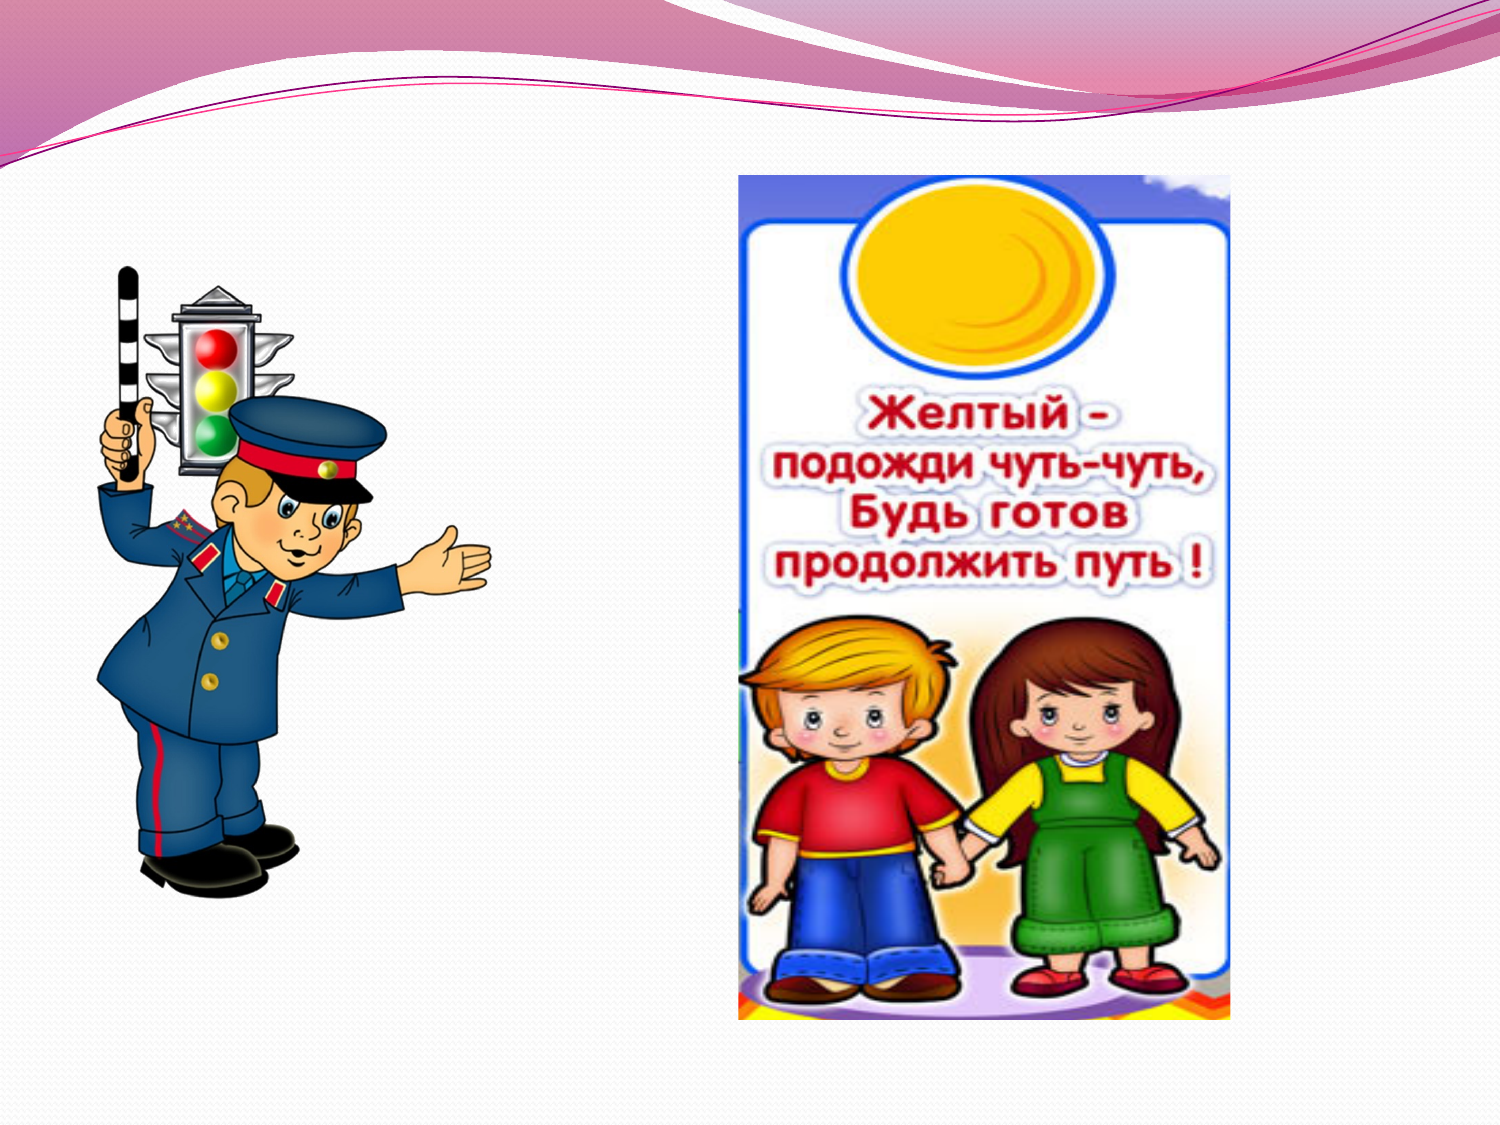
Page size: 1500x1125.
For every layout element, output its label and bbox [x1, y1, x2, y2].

picture [737, 175, 1231, 1020]
list [46, 257, 515, 906]
